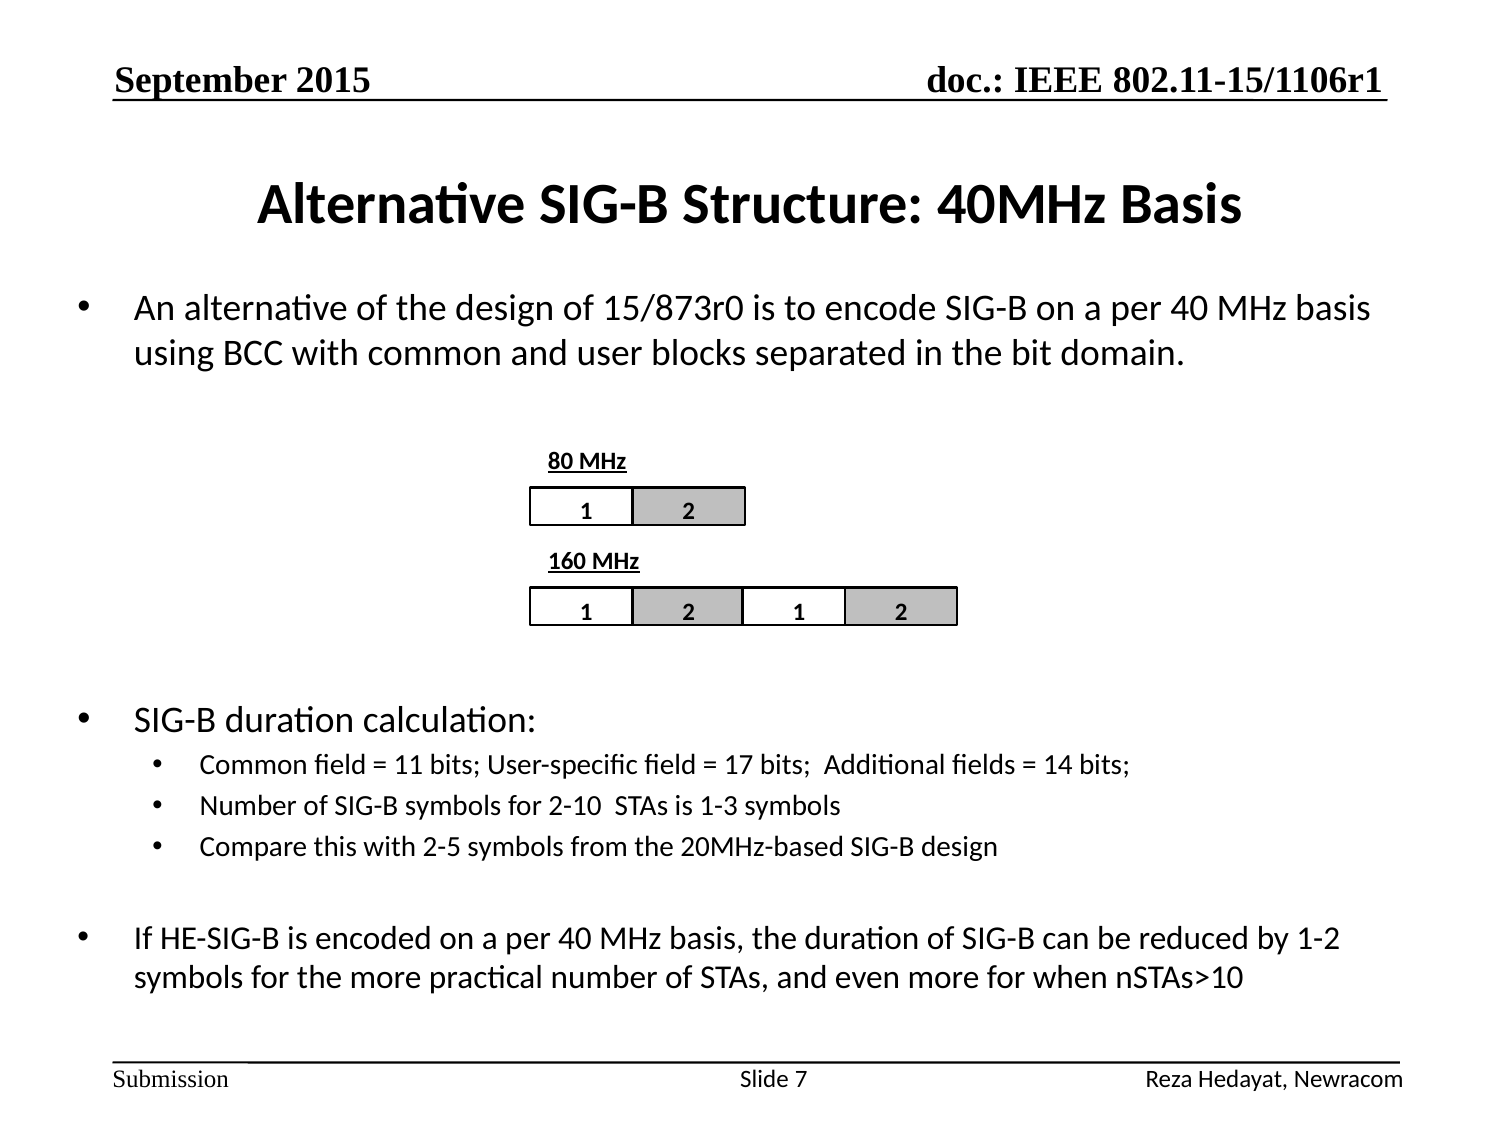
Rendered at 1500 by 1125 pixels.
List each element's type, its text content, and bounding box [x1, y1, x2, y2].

slide_number Slide 7 [622, 1061, 926, 1093]
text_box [529, 437, 958, 626]
list An alternative of the design of 15/873r0 is to encode SIG-B on a per 40 MHz basis using BCC with common and user blocks separated in the bit domain. SIG-B duration calculation: Common field = 11 bits; User-specific field = 17 bits; Additional fields = 14 bits; Number of SIG-B symbols for 2-10 STAs is 1-3 symbols Compare this with 2-5 symbols from the 20MHz-based SIG-B design If HE-SIG-B is encoded on a per 40 MHz basis, the duration of SIG-B can be reduced by 1-2 symbols for the more practical number of STAs, and even more for when nSTAs>10 [62, 274, 1426, 1013]
text_box Reza Hedayat, Newracom [1145, 1062, 1405, 1093]
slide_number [114, 54, 374, 101]
title Alternative SIG-B Structure: 40MHz Basis [112, 112, 1388, 274]
